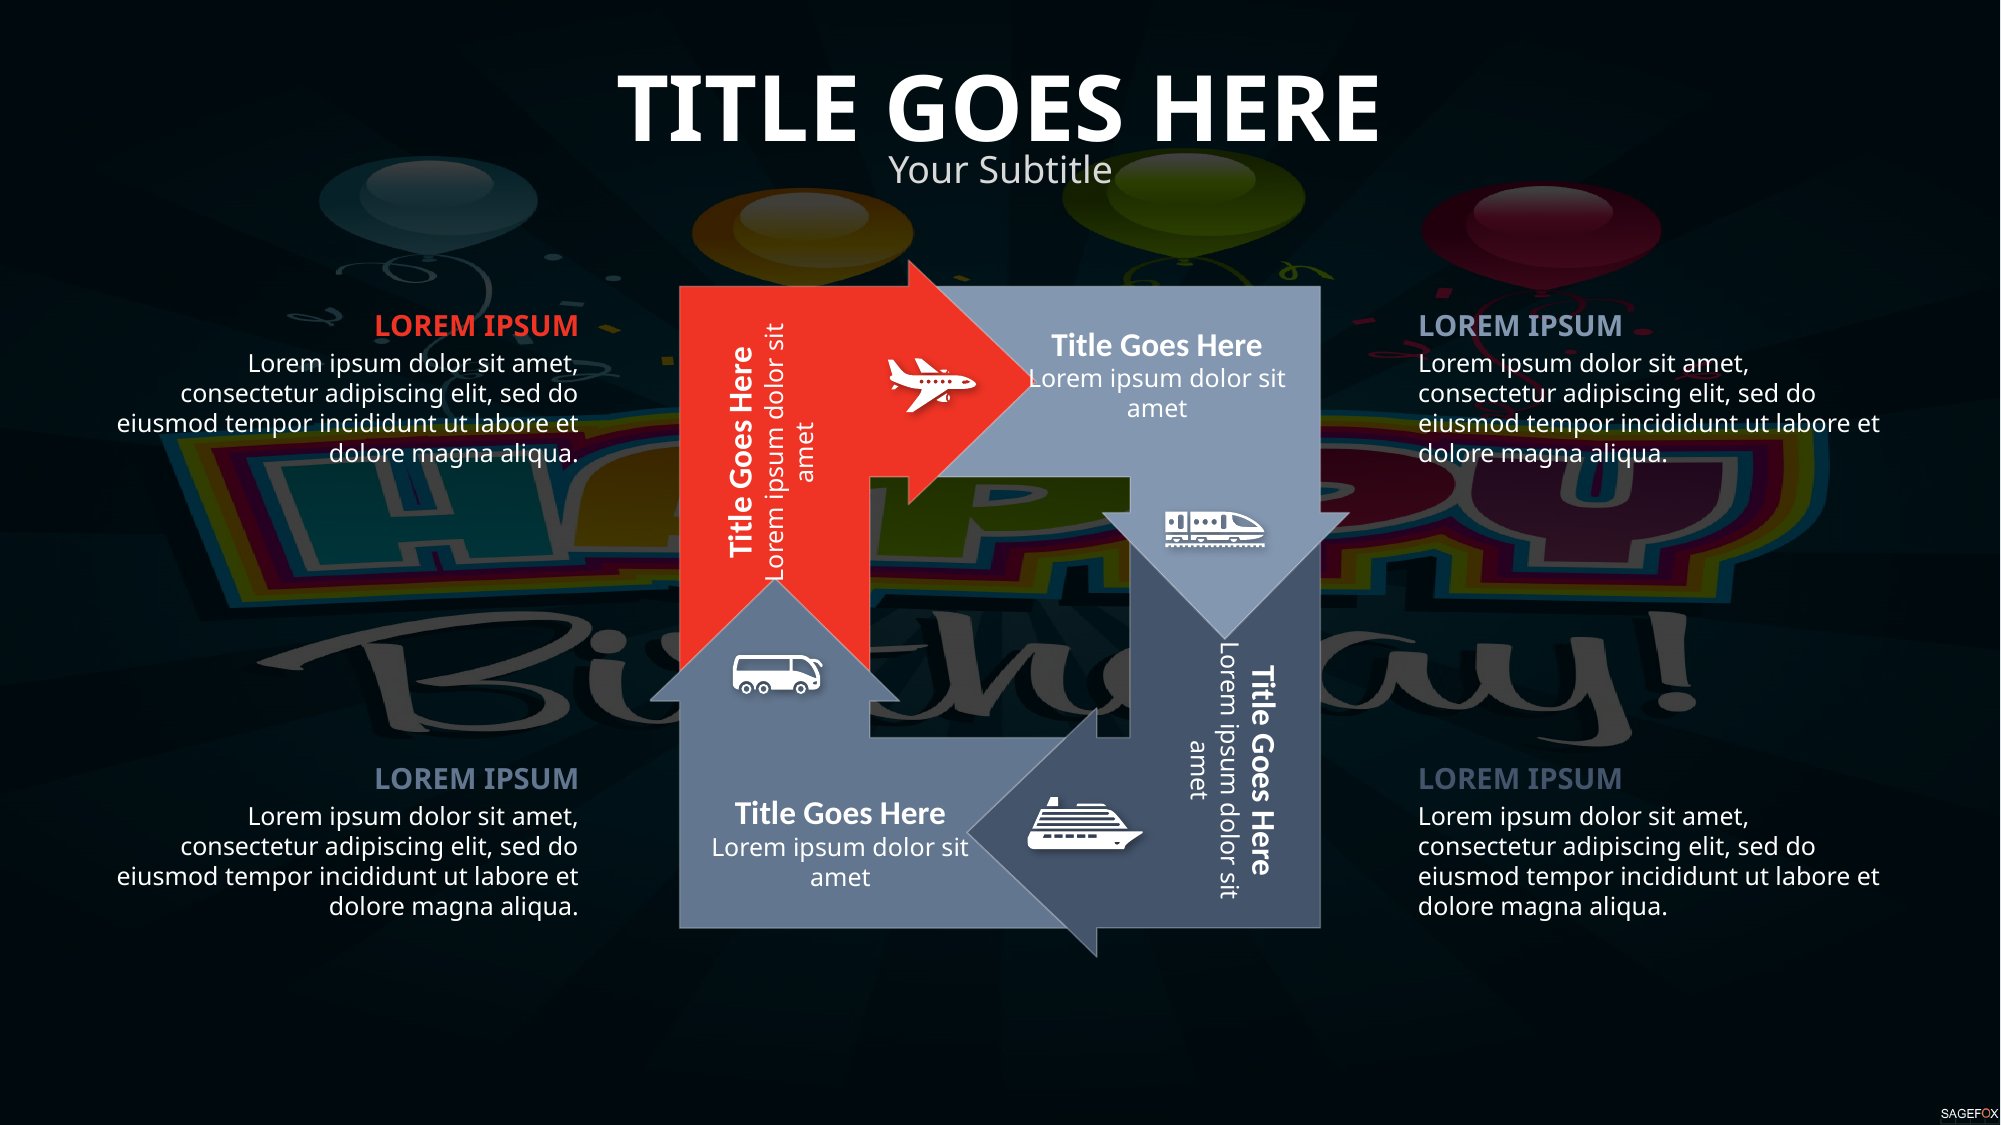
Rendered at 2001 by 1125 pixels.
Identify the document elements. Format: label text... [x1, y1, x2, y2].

text_box LOREM IPSUM Lorem ipsum dolor sit amet, consectetur adipiscing elit, sed do eiusmod tempor incididunt ut labore et dolore magna aliqua. [1403, 300, 1910, 475]
text_box Title Goes Here Lorem ipsum dolor sit amet [718, 308, 819, 598]
text_box [1190, 511, 1265, 533]
text_box [1032, 809, 1128, 829]
text_box [741, 683, 752, 694]
text_box LOREM IPSUM Lorem ipsum dolor sit amet, consectetur adipiscing elit, sed do eiusmod tempor incididunt ut labore et dolore magna aliqua. [88, 752, 595, 928]
picture [0, 0, 2001, 1125]
text_box [1165, 511, 1188, 533]
text_box [936, 286, 1350, 625]
text_box [1046, 797, 1059, 807]
text_box [1076, 803, 1107, 807]
text_box Title Goes Here Lorem ipsum dolor sit amet [695, 791, 985, 892]
text_box [1165, 534, 1265, 548]
text_box [985, 541, 1321, 958]
text_box [914, 358, 939, 373]
text_box [674, 199, 895, 345]
text_box [650, 598, 1068, 929]
text_box [1105, 199, 1326, 345]
text_box Title Goes Here Lorem ipsum dolor sit amet [1012, 323, 1302, 423]
text_box LOREM IPSUM Lorem ipsum dolor sit amet, consectetur adipiscing elit, sed do eiusmod tempor incididunt ut labore et dolore magna aliqua. [88, 300, 595, 475]
text_box [758, 683, 769, 694]
text_box [795, 683, 806, 694]
text_box [679, 260, 1012, 671]
text_box Title Goes Here Lorem ipsum dolor sit amet [1185, 625, 1286, 916]
text_box [887, 359, 977, 413]
text_box LOREM IPSUM Lorem ipsum dolor sit amet, consectetur adipiscing elit, sed do eiusmod tempor incididunt ut labore et dolore magna aliqua. [1403, 752, 1910, 928]
text_box [1027, 831, 1143, 850]
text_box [548, 42, 1452, 199]
text_box [732, 655, 823, 690]
